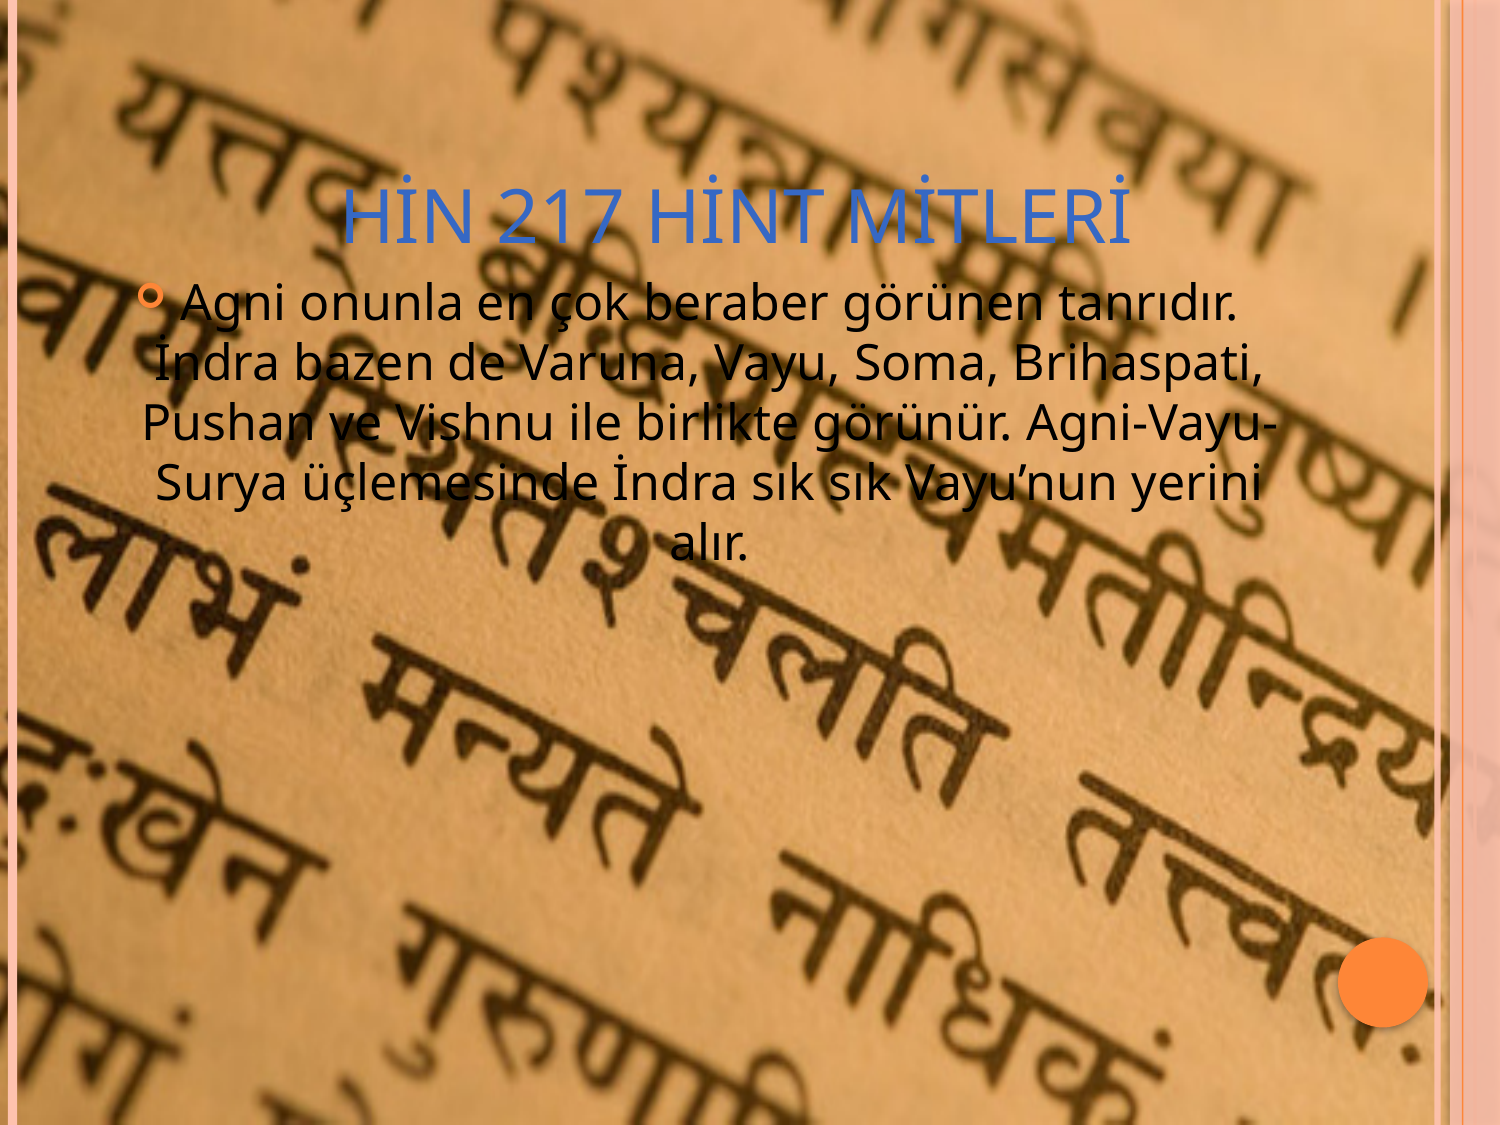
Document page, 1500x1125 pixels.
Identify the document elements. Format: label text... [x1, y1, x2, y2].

title HİN 217 hint mitleri [123, 78, 1349, 266]
picture [18, 0, 1434, 1125]
text_box [100, 90, 1326, 278]
picture [1441, 0, 1449, 1125]
picture [0, 0, 7, 1125]
list Agni onunla en çok beraber görünen tanrıdır. İndra bazen de Varuna, Vayu, Soma, Brihaspati, Pushan ve Vishnu ile birlikte görünür. Agni-Vayu-Surya üçlemesinde İndra sık sık Vayu’nun yerini alır. [75, 262, 1300, 1062]
